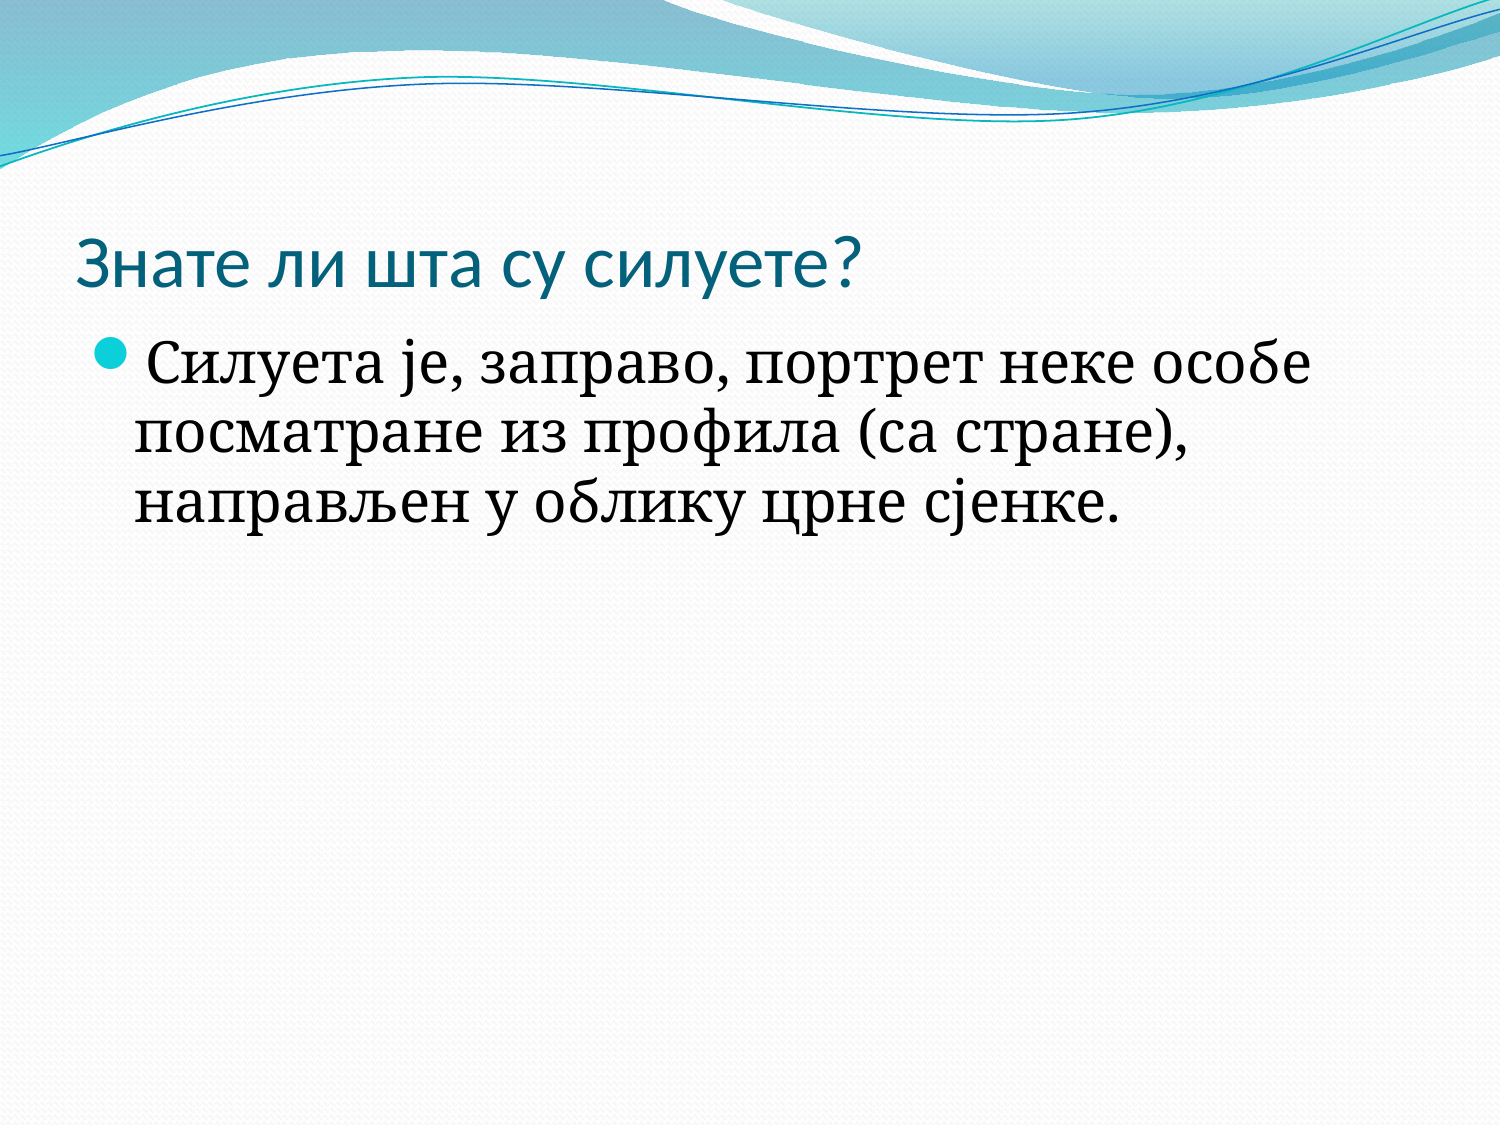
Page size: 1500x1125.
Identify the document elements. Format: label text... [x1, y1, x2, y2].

title Знате ли шта су силуете? [75, 115, 1425, 303]
list Силуета је, заправо, портрет неке особе посматране из профила (са стране), направљен у облику црне сјенке. [75, 317, 1425, 1038]
